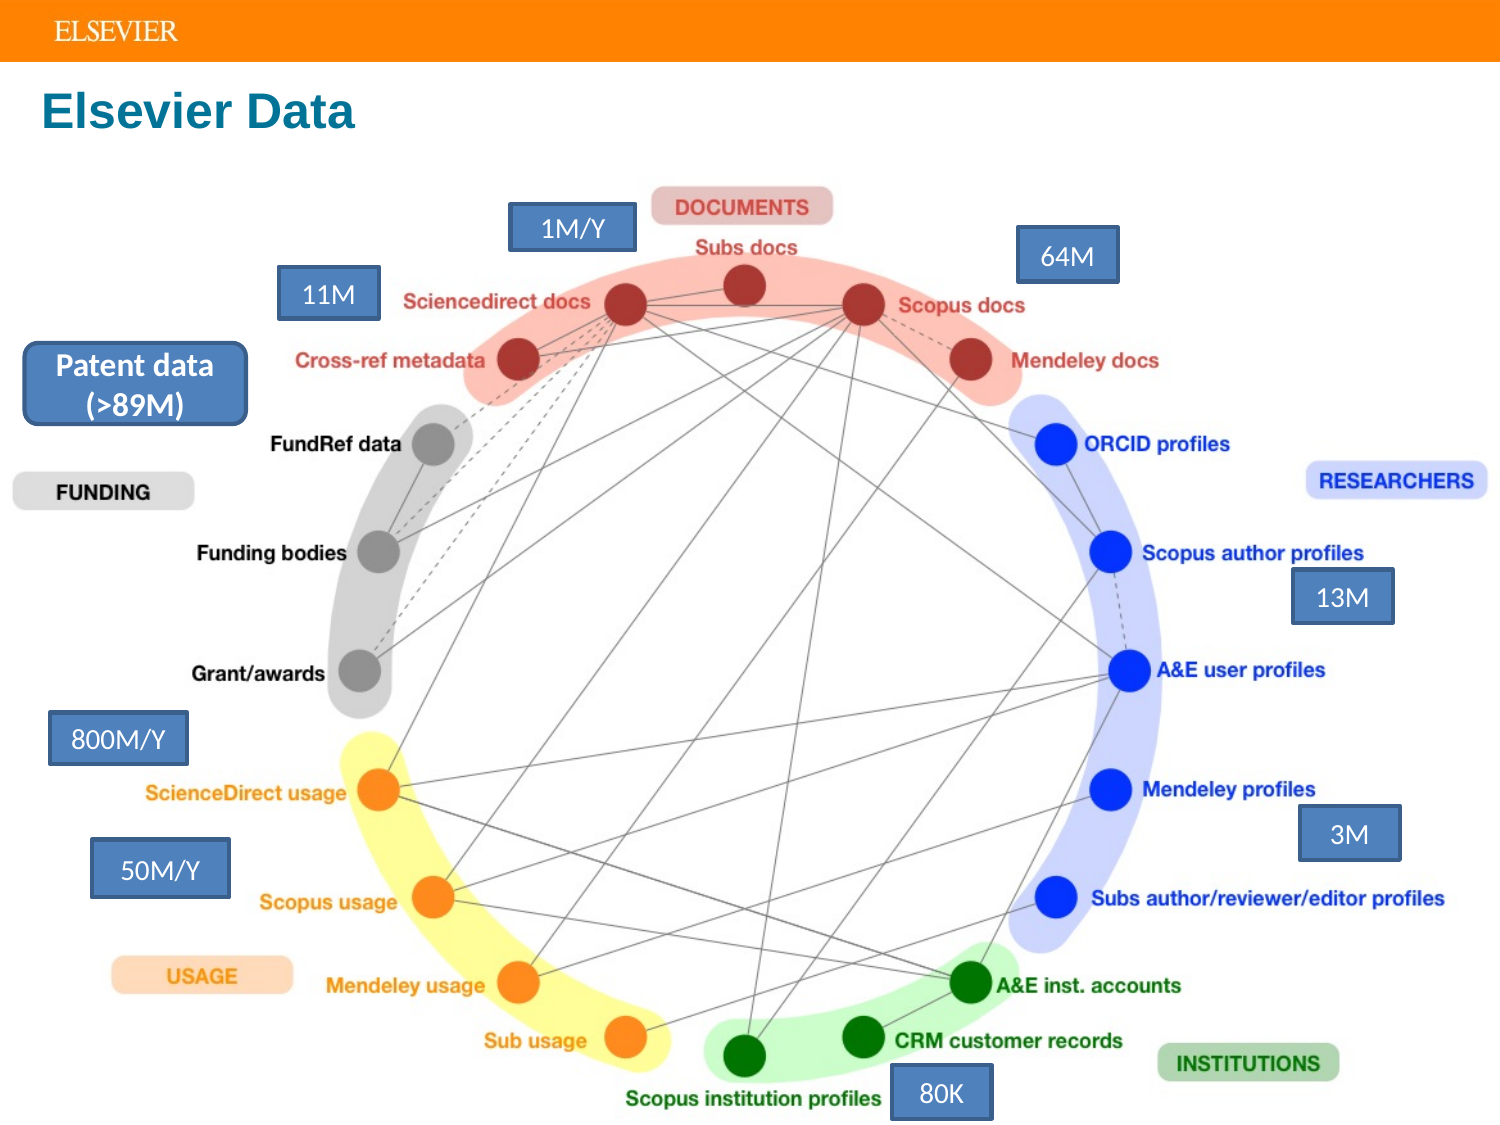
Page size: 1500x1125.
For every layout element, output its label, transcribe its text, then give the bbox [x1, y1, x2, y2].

picture [0, 0, 1500, 62]
picture [0, 173, 1500, 1125]
title Elsevier Data [41, 78, 1393, 155]
